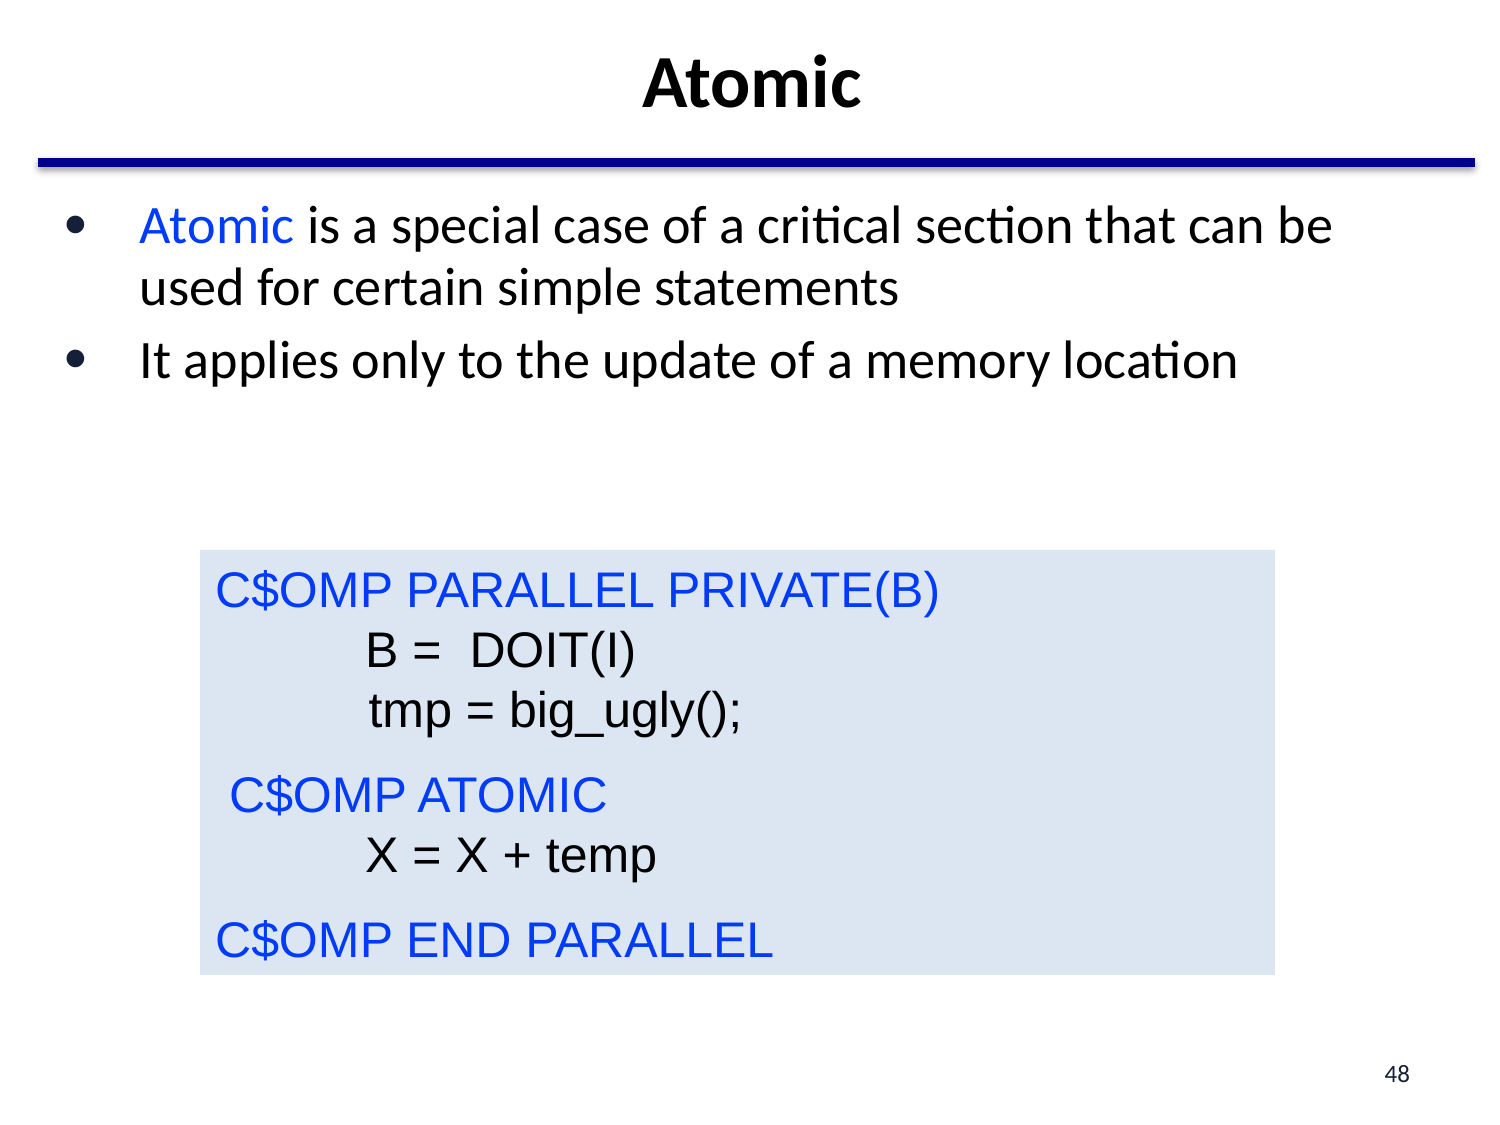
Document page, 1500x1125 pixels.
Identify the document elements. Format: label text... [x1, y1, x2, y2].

title Atomic [77, 24, 1428, 143]
text_box C$OMP PARALLEL PRIVATE(B) B = DOIT(I) tmp = big_ugly(); C$OMP ATOMIC X = X + temp C$OMP END PARALLEL [200, 549, 1275, 975]
list Atomic is a special case of a critical section that can be used for certain simple statements It applies only to the update of a memory location [43, 187, 1432, 538]
slide_number 48 [1074, 1042, 1425, 1103]
